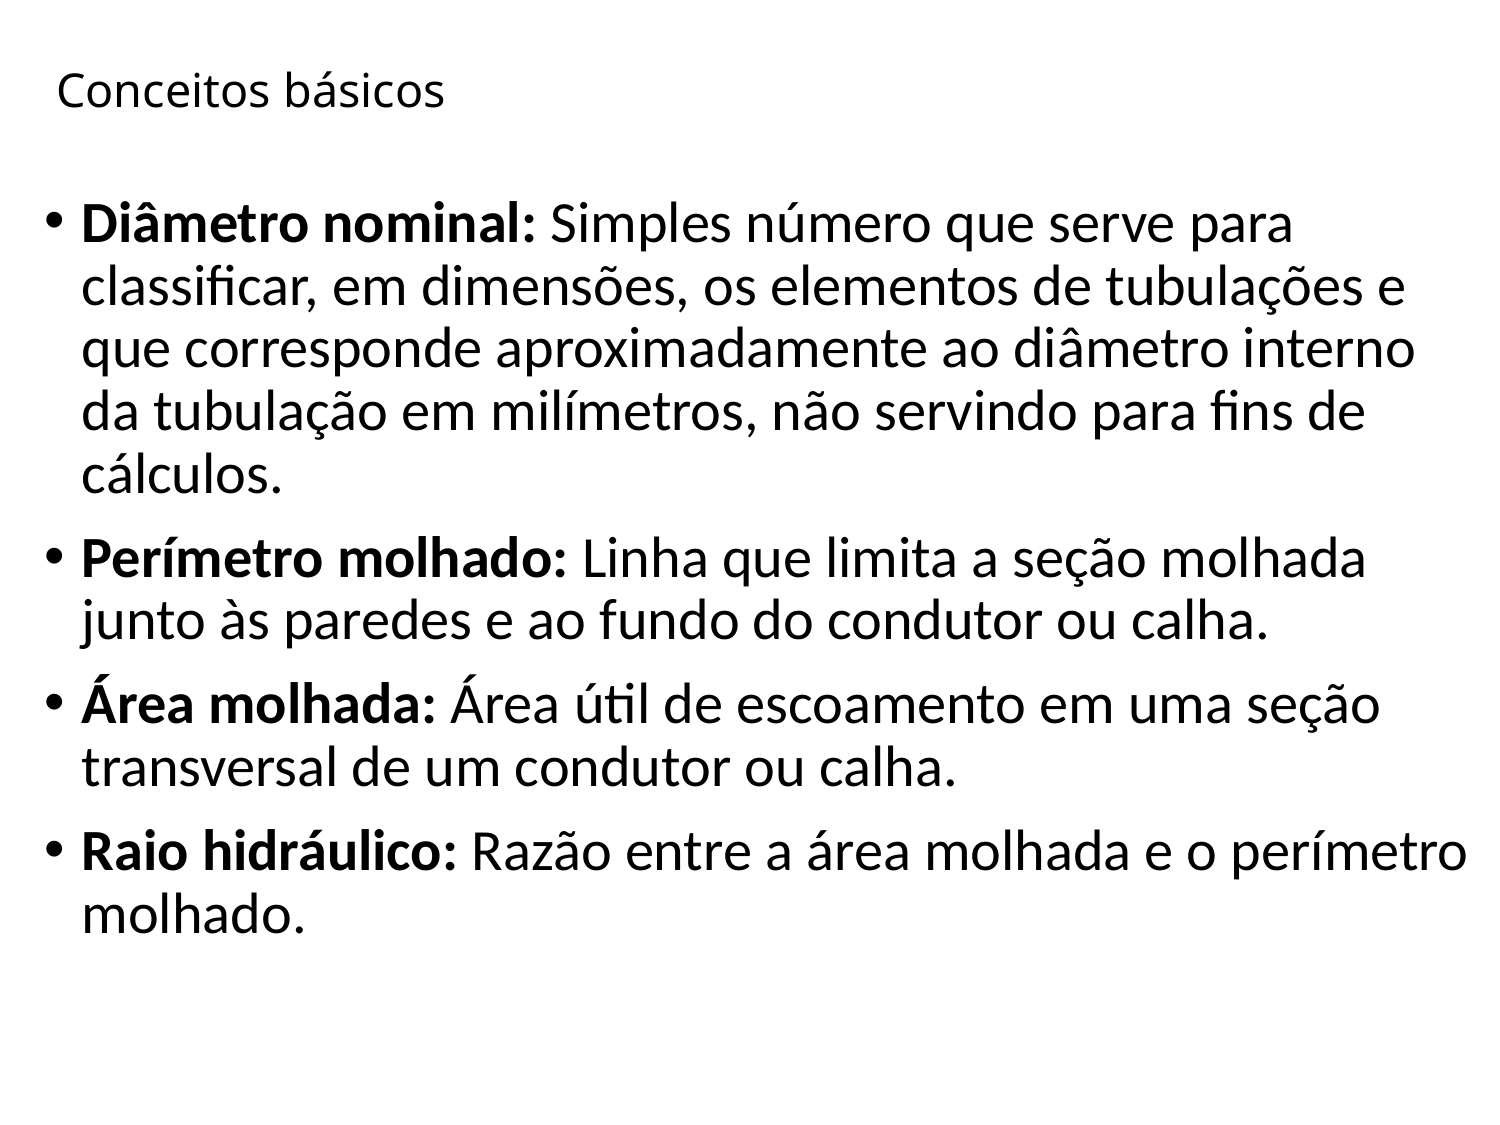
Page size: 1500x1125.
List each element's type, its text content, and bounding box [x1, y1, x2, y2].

title Conceitos básicos [41, 59, 1397, 126]
list Diâmetro nominal: Simples número que serve para classificar, em dimensões, os elementos de tubulações e que corresponde aproximadamente ao diâmetro interno da tubulação em milímetros, não servindo para fins de cálculos. Perímetro molhado: Linha que limita a seção molhada junto às paredes e ao fundo do condutor ou calha. Área molhada: Área útil de escoamento em uma seção transversal de um condutor ou calha. Raio hidráulico: Razão entre a área molhada e o perímetro molhado. [29, 184, 1500, 1125]
